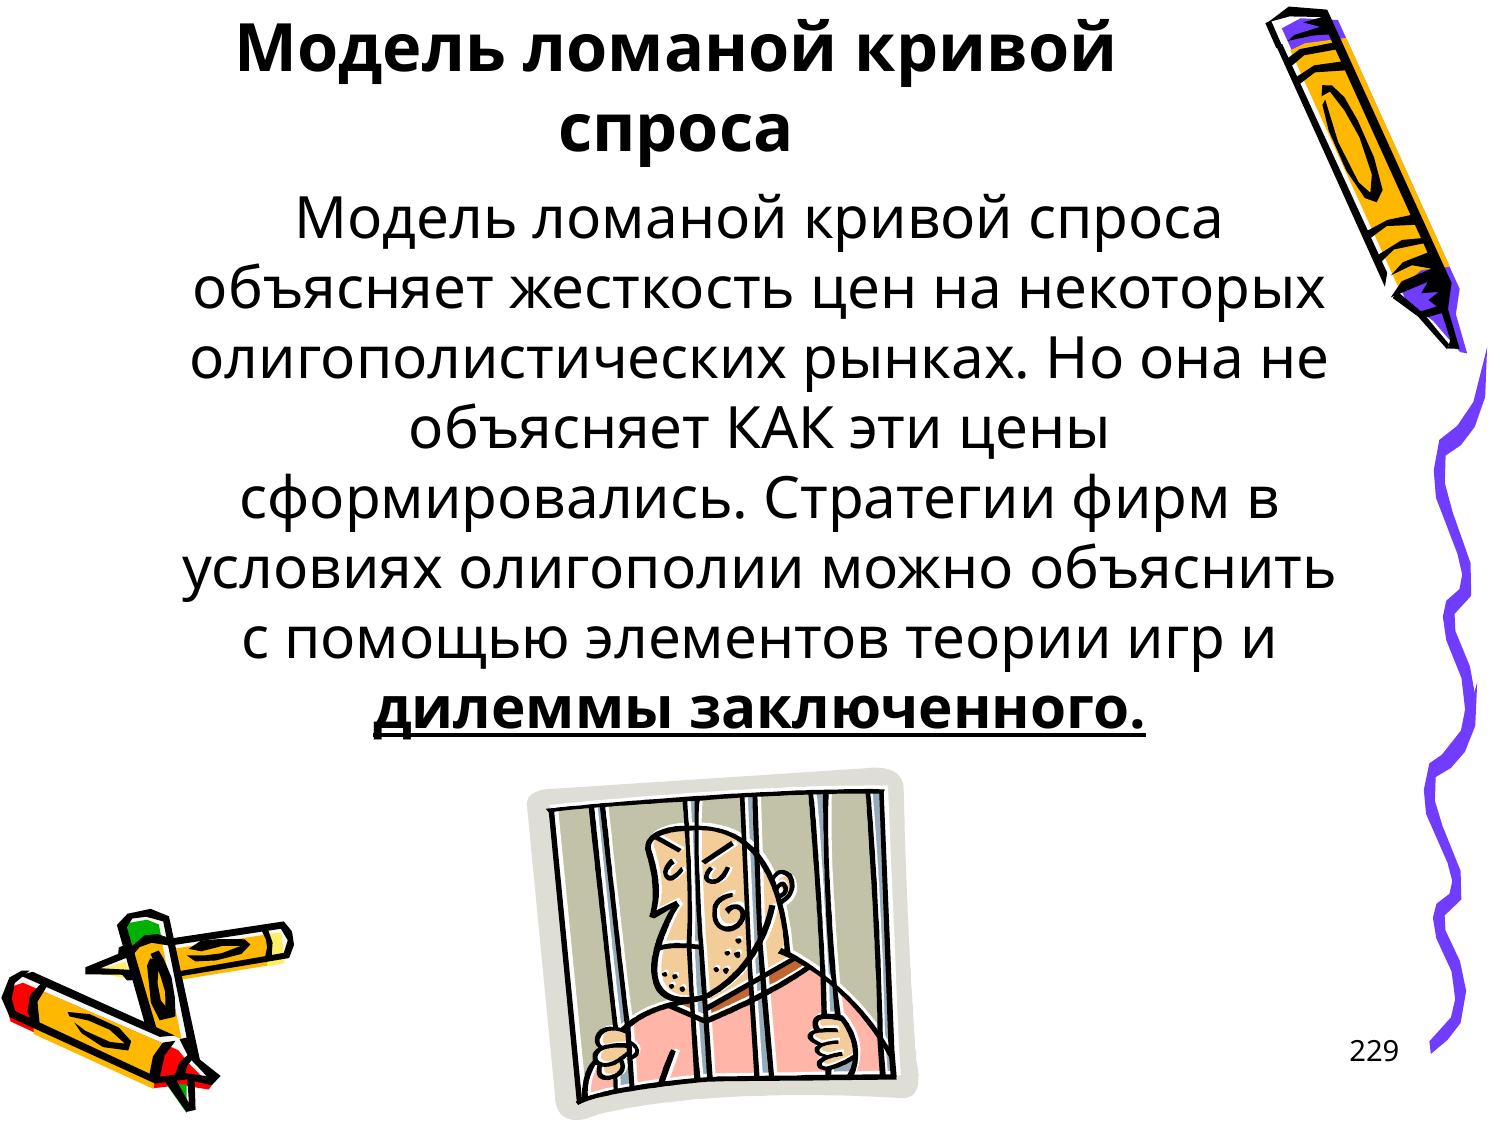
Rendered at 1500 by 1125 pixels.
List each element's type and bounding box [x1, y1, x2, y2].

picture [525, 762, 924, 1125]
title [112, 54, 1240, 172]
list [100, 172, 1363, 882]
slide_number [1101, 1024, 1415, 1101]
